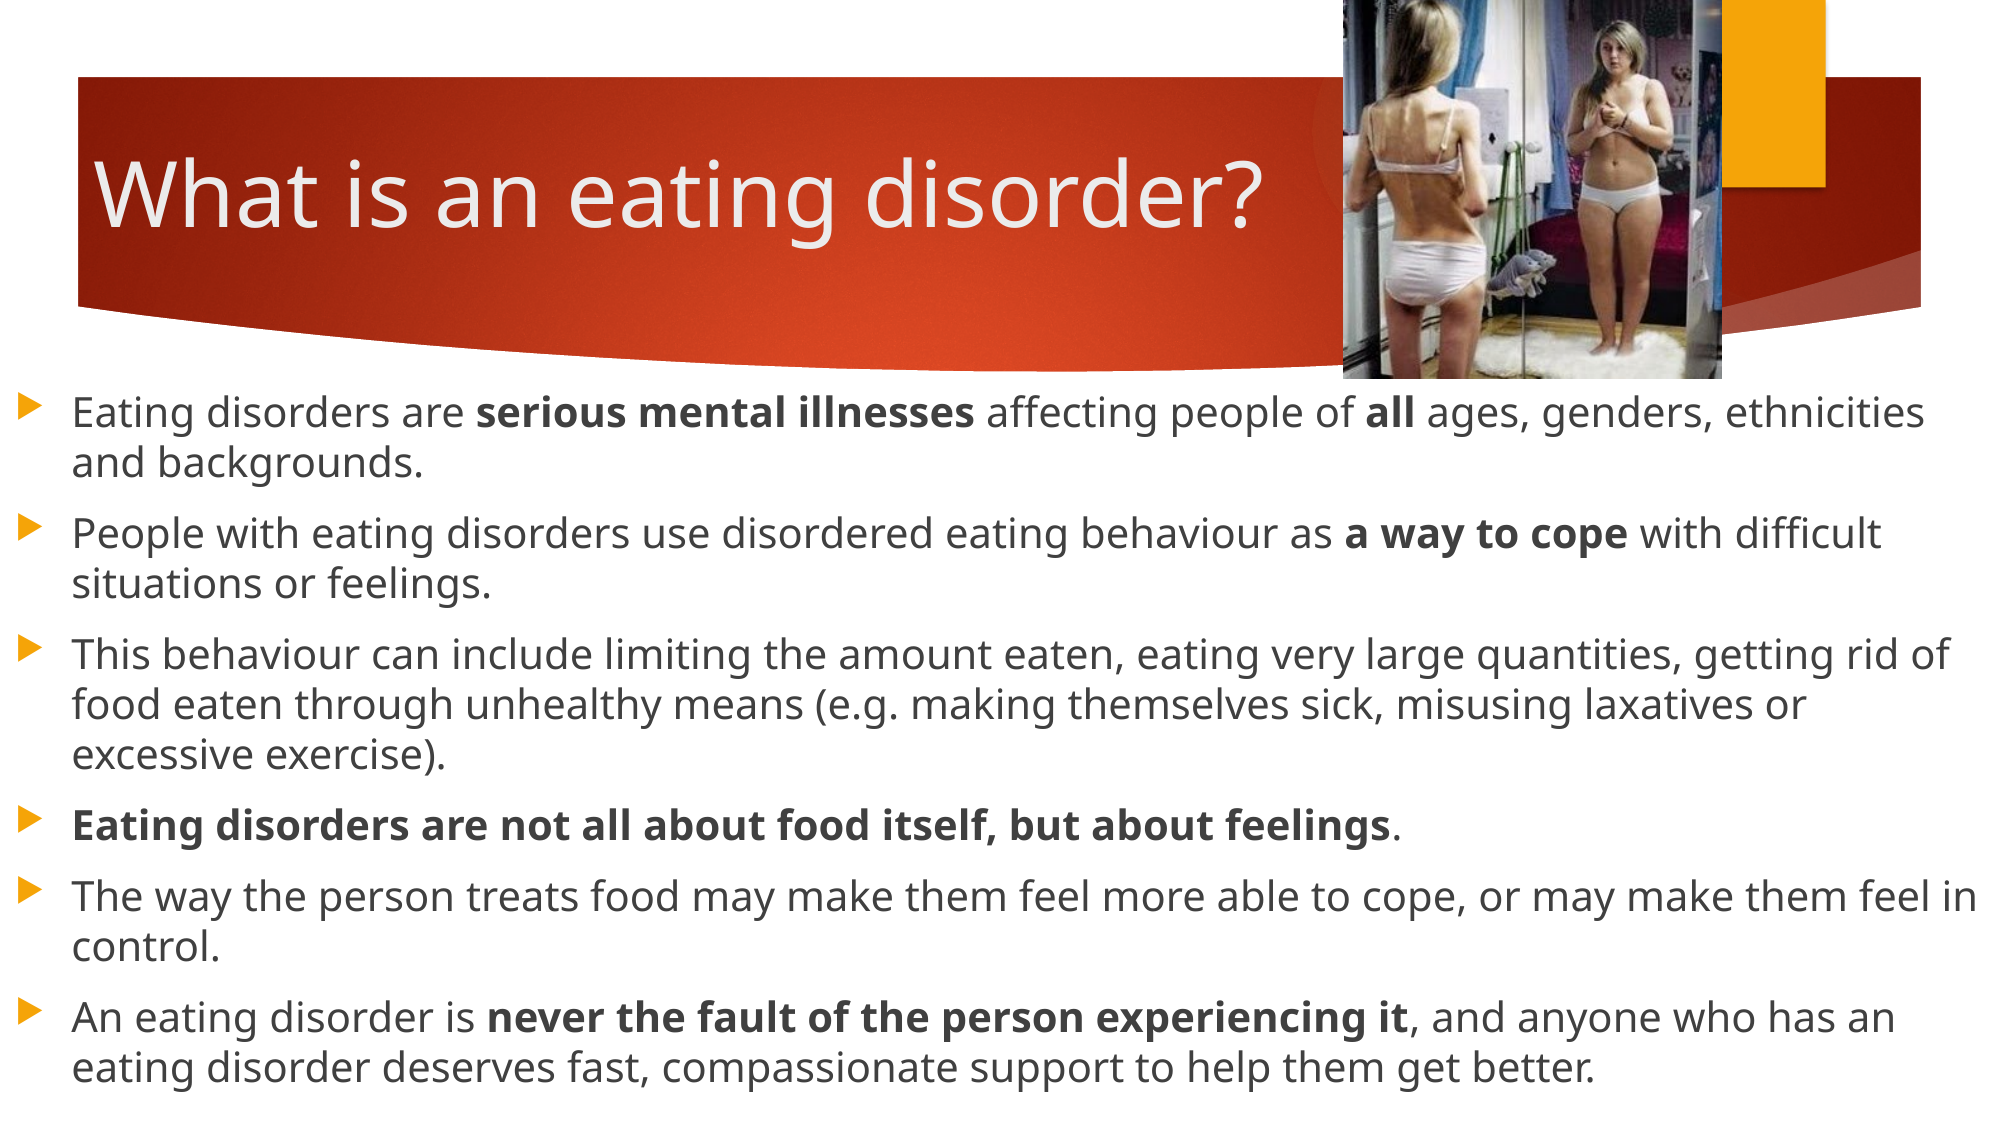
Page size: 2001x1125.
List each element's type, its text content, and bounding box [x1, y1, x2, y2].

list Eating disorders are serious mental illnesses affecting people of all ages, genders, ethnicities and backgrounds. People with eating disorders use disordered eating behaviour as a way to cope with difficult situations or feelings. This behaviour can include limiting the amount eaten, eating very large quantities, getting rid of food eaten through unhealthy means (e.g. making themselves sick, misusing laxatives or excessive exercise). Eating disorders are not all about food itself, but about feelings. The way the person treats food may make them feel more able to cope, or may make them feel in control. An eating disorder is never the fault of the person experiencing it, and anyone who has an eating disorder deserves fast, compassionate support to help them get better. [0, 378, 2000, 1125]
title What is an eating disorder? [78, 131, 1337, 252]
picture [1343, 0, 1722, 379]
